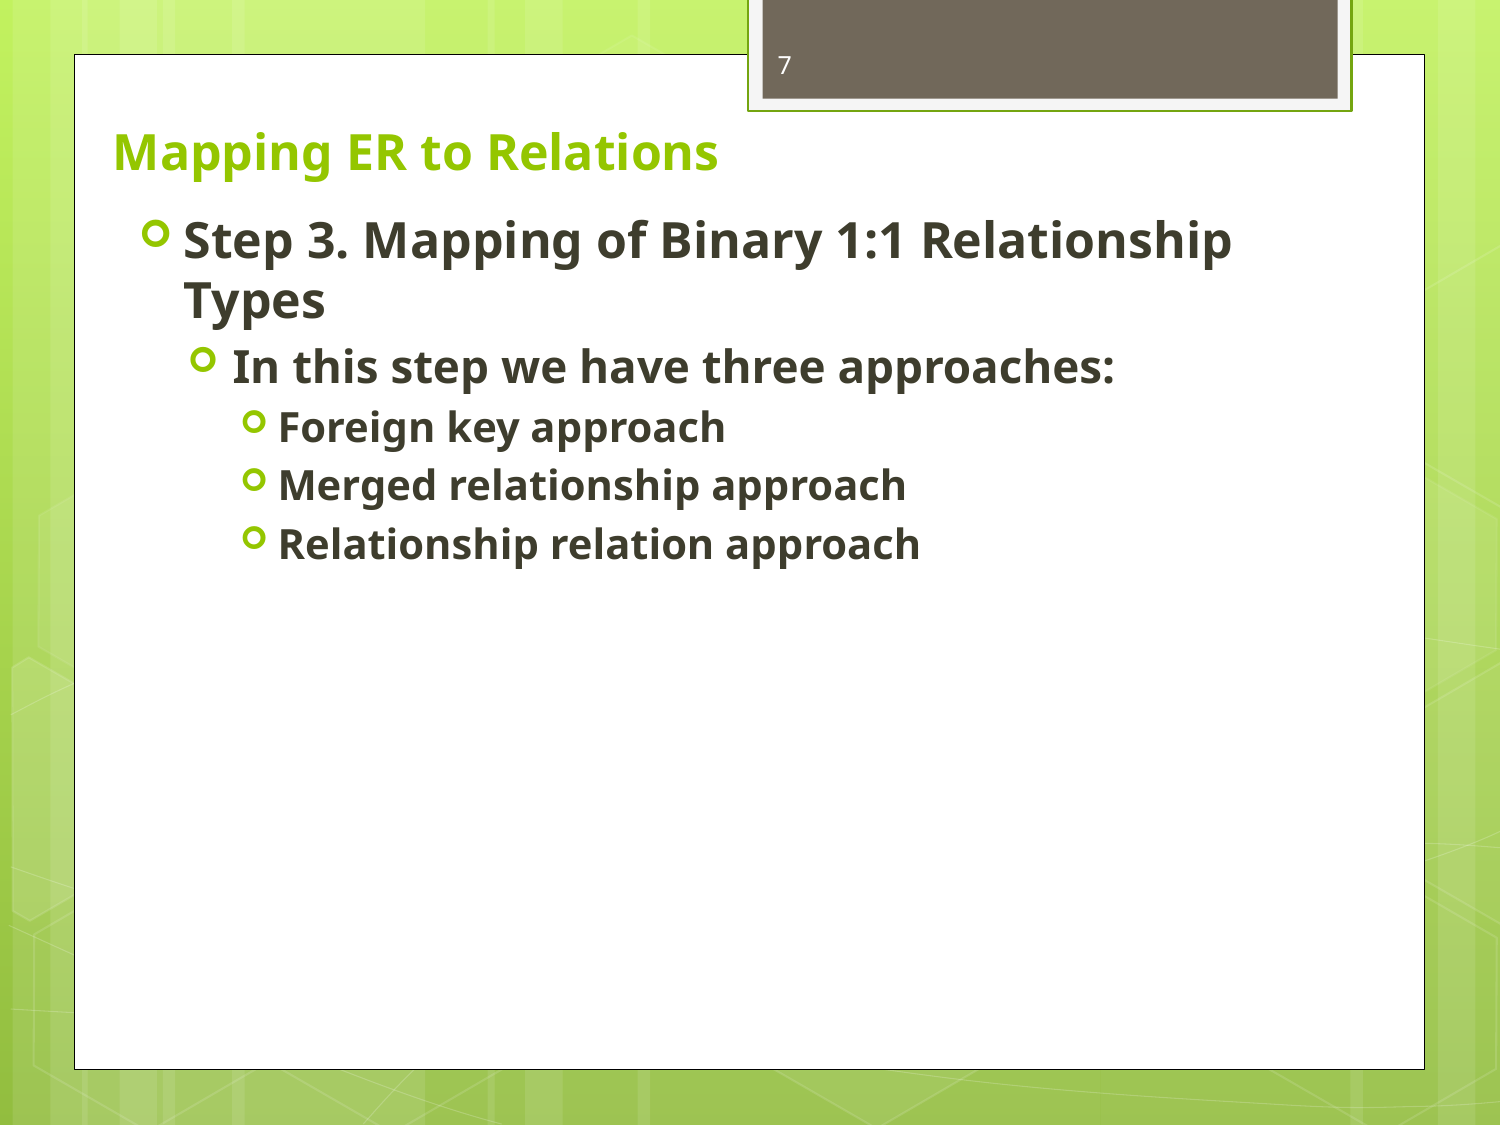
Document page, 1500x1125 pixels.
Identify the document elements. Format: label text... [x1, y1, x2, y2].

footer [849, 1037, 1425, 1098]
list Step 3. Mapping of Binary 1:1 Relationship Types In this step we have three approaches: Foreign key approach Merged relationship approach Relationship relation approach [112, 200, 1400, 1038]
title Mapping ER to Relations [97, 50, 1350, 188]
slide_number 7 [762, 36, 982, 97]
